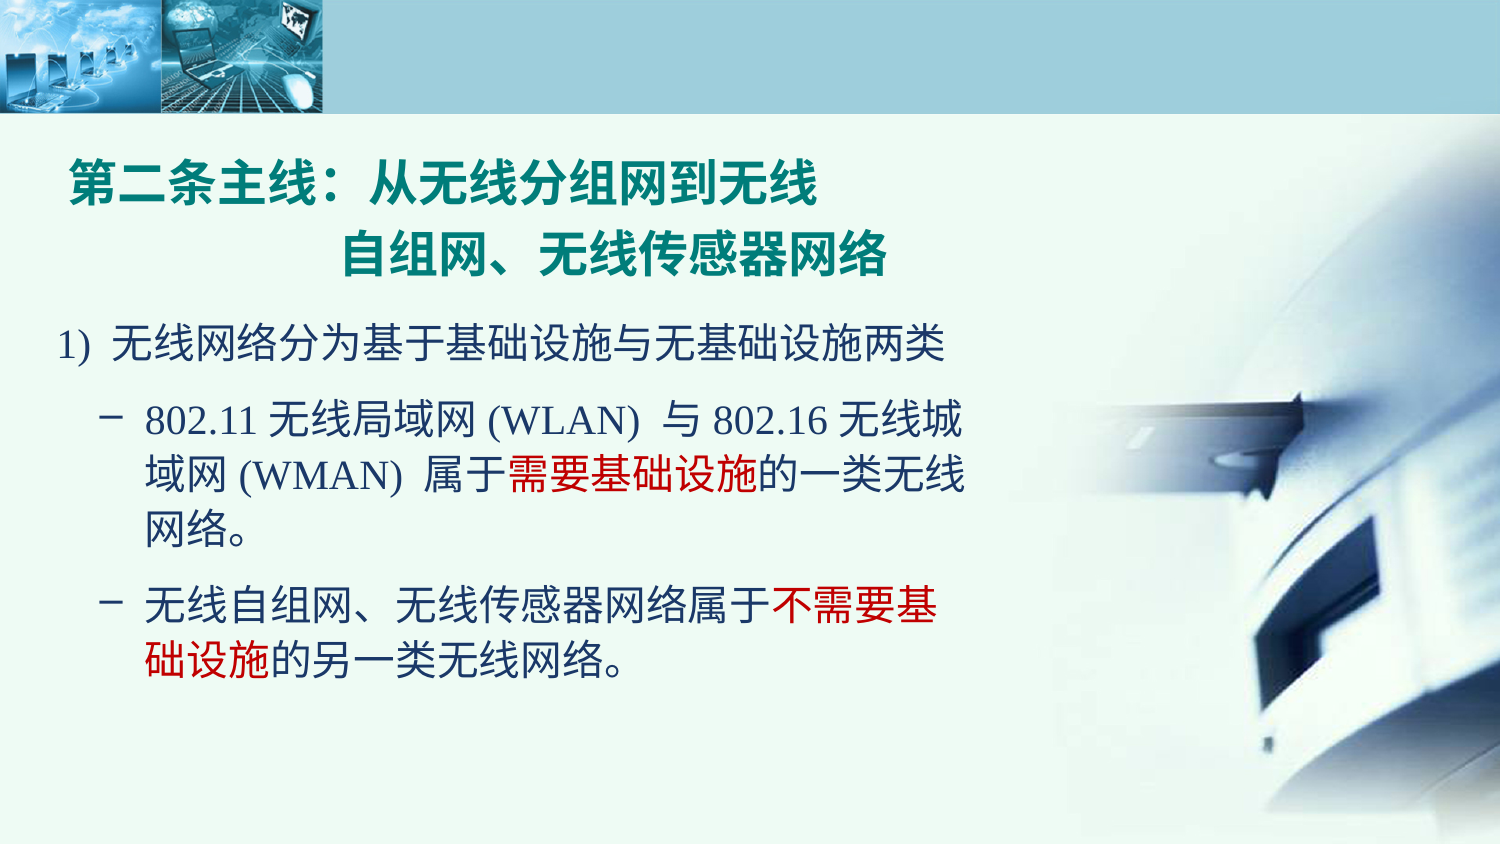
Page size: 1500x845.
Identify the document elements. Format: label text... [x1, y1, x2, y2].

list 1) 无线网络分为基于基础设施与无基础设施两类 802.11无线局域网(WLAN) 与802.16无线城域网(WMAN) 属于需要基础设施的一类无线网络。 无线自组网、无线传感器网络属于不需要基础设施的另一类无线网络。 [40, 304, 985, 727]
title 第二条主线：从无线分组网到无线 自组网、无线传感器网络 [52, 140, 973, 282]
picture [0, 0, 1500, 844]
